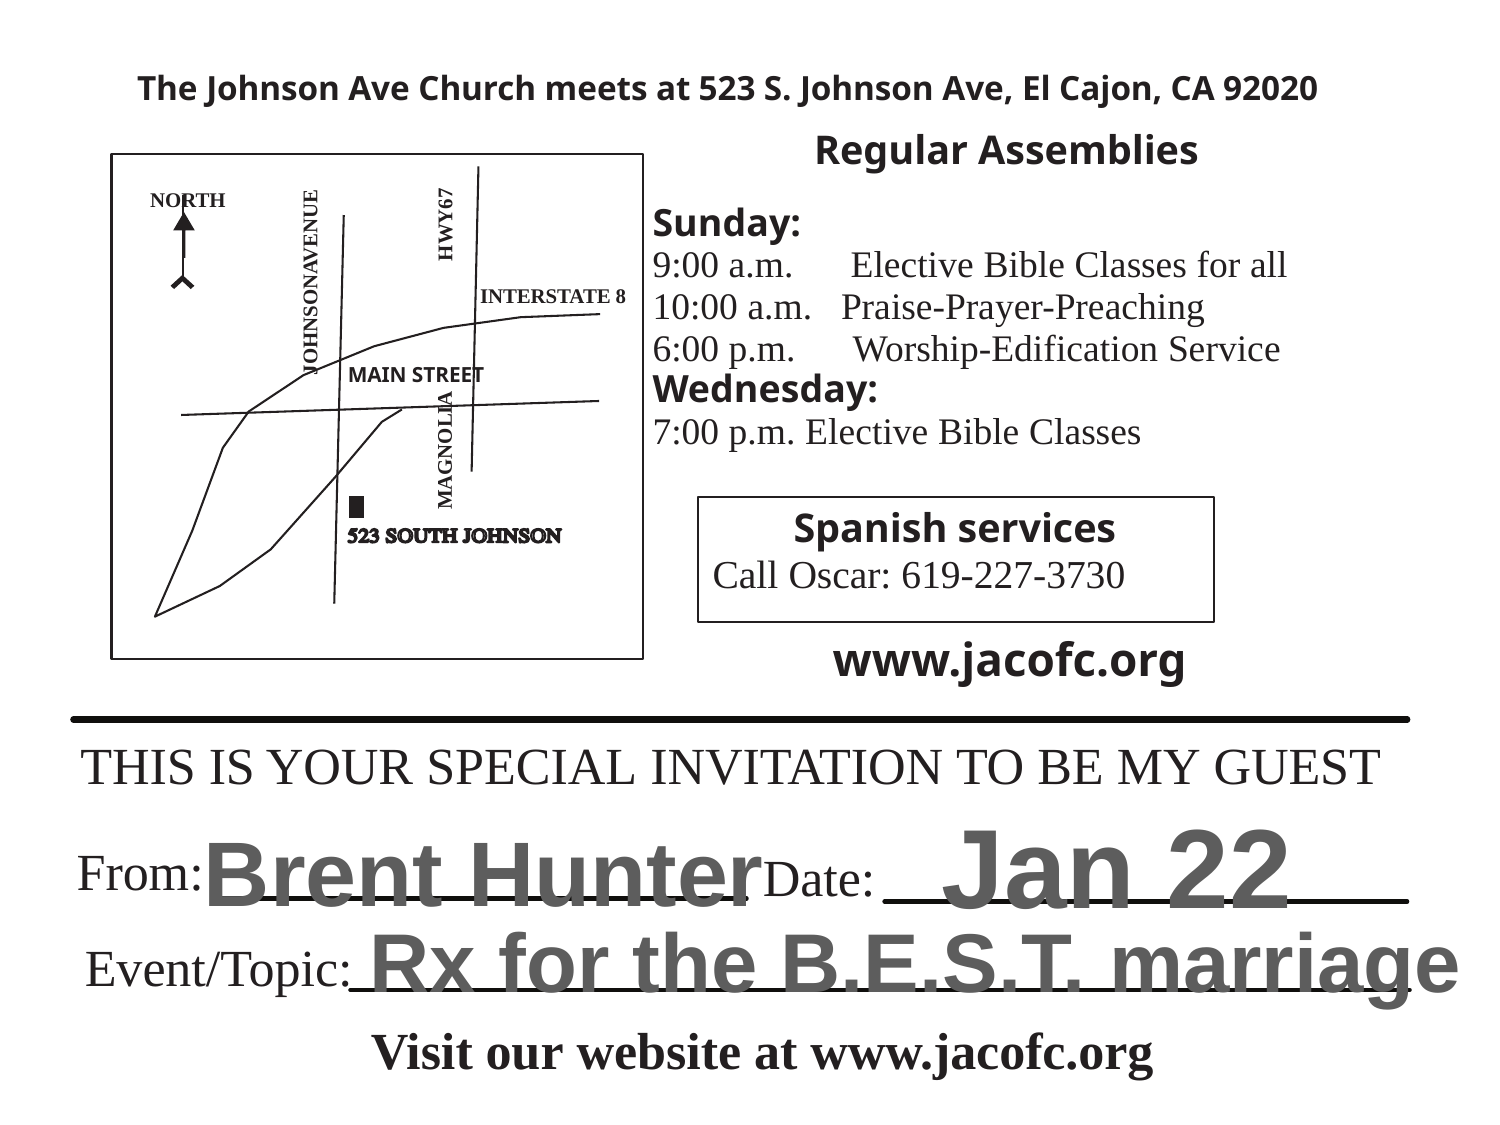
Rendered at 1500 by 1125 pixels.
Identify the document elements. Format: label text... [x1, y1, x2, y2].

text_box Sunday: 9:00 a.m. Elective Bible Classes for all 10:00 a.m. Praise-Prayer-Preaching 6:00 p.m. Worship-Edification Service Wednesday: 7:00 p.m. Elective Bible Classes [652, 204, 1288, 462]
text_box [485, 527, 502, 545]
text_box [461, 527, 473, 545]
text_box [472, 527, 486, 544]
text_box [398, 527, 412, 544]
text_box [109, 151, 645, 636]
text_box INTERSTATE 8 [480, 286, 651, 318]
text_box [171, 221, 182, 260]
text_box [517, 526, 531, 545]
text_box [544, 527, 564, 545]
text_box Rx for the B.E.S.T. marriage [331, 901, 1500, 1017]
text_box NORTH [150, 193, 226, 221]
text_box [440, 527, 460, 545]
text_box www.jacofc.org THIS IS YOUR SPECIAL INVITATION TO BE MY GUEST [82, 636, 1379, 805]
text_box [696, 495, 1216, 625]
text_box Jan 22 [926, 788, 1307, 901]
text_box Spanish services Call Oscar: 619-227-3730 [712, 505, 1126, 607]
text_box [71, 717, 82, 722]
text_box [347, 494, 366, 520]
text_box [384, 526, 398, 545]
text_box [411, 527, 429, 545]
text_box MAGNOLIA [437, 396, 466, 510]
text_box [426, 527, 442, 545]
text_box Brent Hunter [84, 807, 884, 933]
text_box [356, 526, 370, 545]
text_box [184, 221, 197, 260]
text_box Event/Topic: Visit our website at www.jacofc.org [85, 936, 1154, 1090]
text_box [531, 527, 545, 544]
text_box From: [76, 840, 84, 911]
text_box JOHNSONAVENUE [303, 189, 331, 376]
text_box MAIN STREET [348, 373, 518, 396]
text_box The Johnson Ave Church meets at 523 S. Johnson Ave, El Cajon, CA 92020 Regular Assemblies [137, 70, 1319, 182]
text_box [1379, 717, 1410, 722]
text_box [368, 526, 381, 545]
text_box HWY67 [435, 187, 466, 262]
text_box [154, 318, 593, 618]
text_box [168, 273, 197, 291]
text_box [500, 527, 520, 545]
text_box [346, 526, 359, 545]
